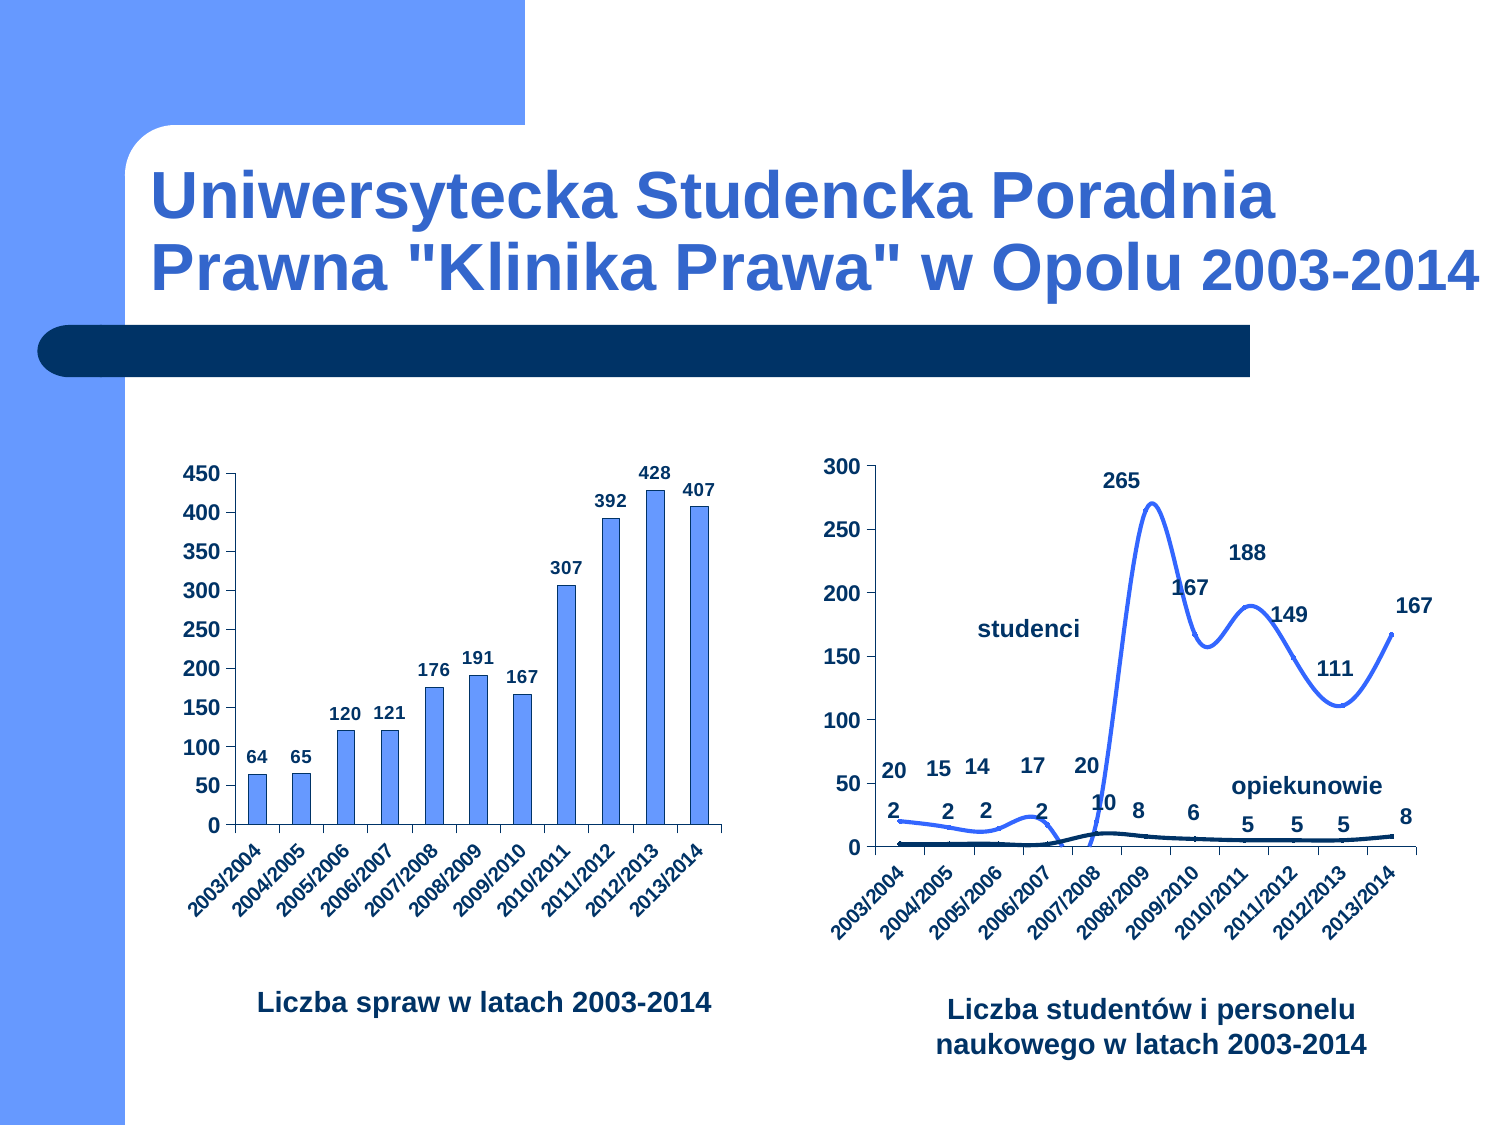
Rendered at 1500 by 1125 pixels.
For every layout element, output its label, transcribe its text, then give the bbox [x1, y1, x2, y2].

text_box Liczba spraw w latach 2003-2014 [242, 976, 750, 1026]
title Uniwersytecka Studencka Poradnia Prawna "Klinika Prawa" w Opolu 2003-2014 [135, 124, 1500, 313]
chart [773, 425, 1436, 977]
chart [143, 431, 739, 952]
text_box Liczba studentów i personelu naukowego w latach 2003-2014 [897, 984, 1406, 1068]
